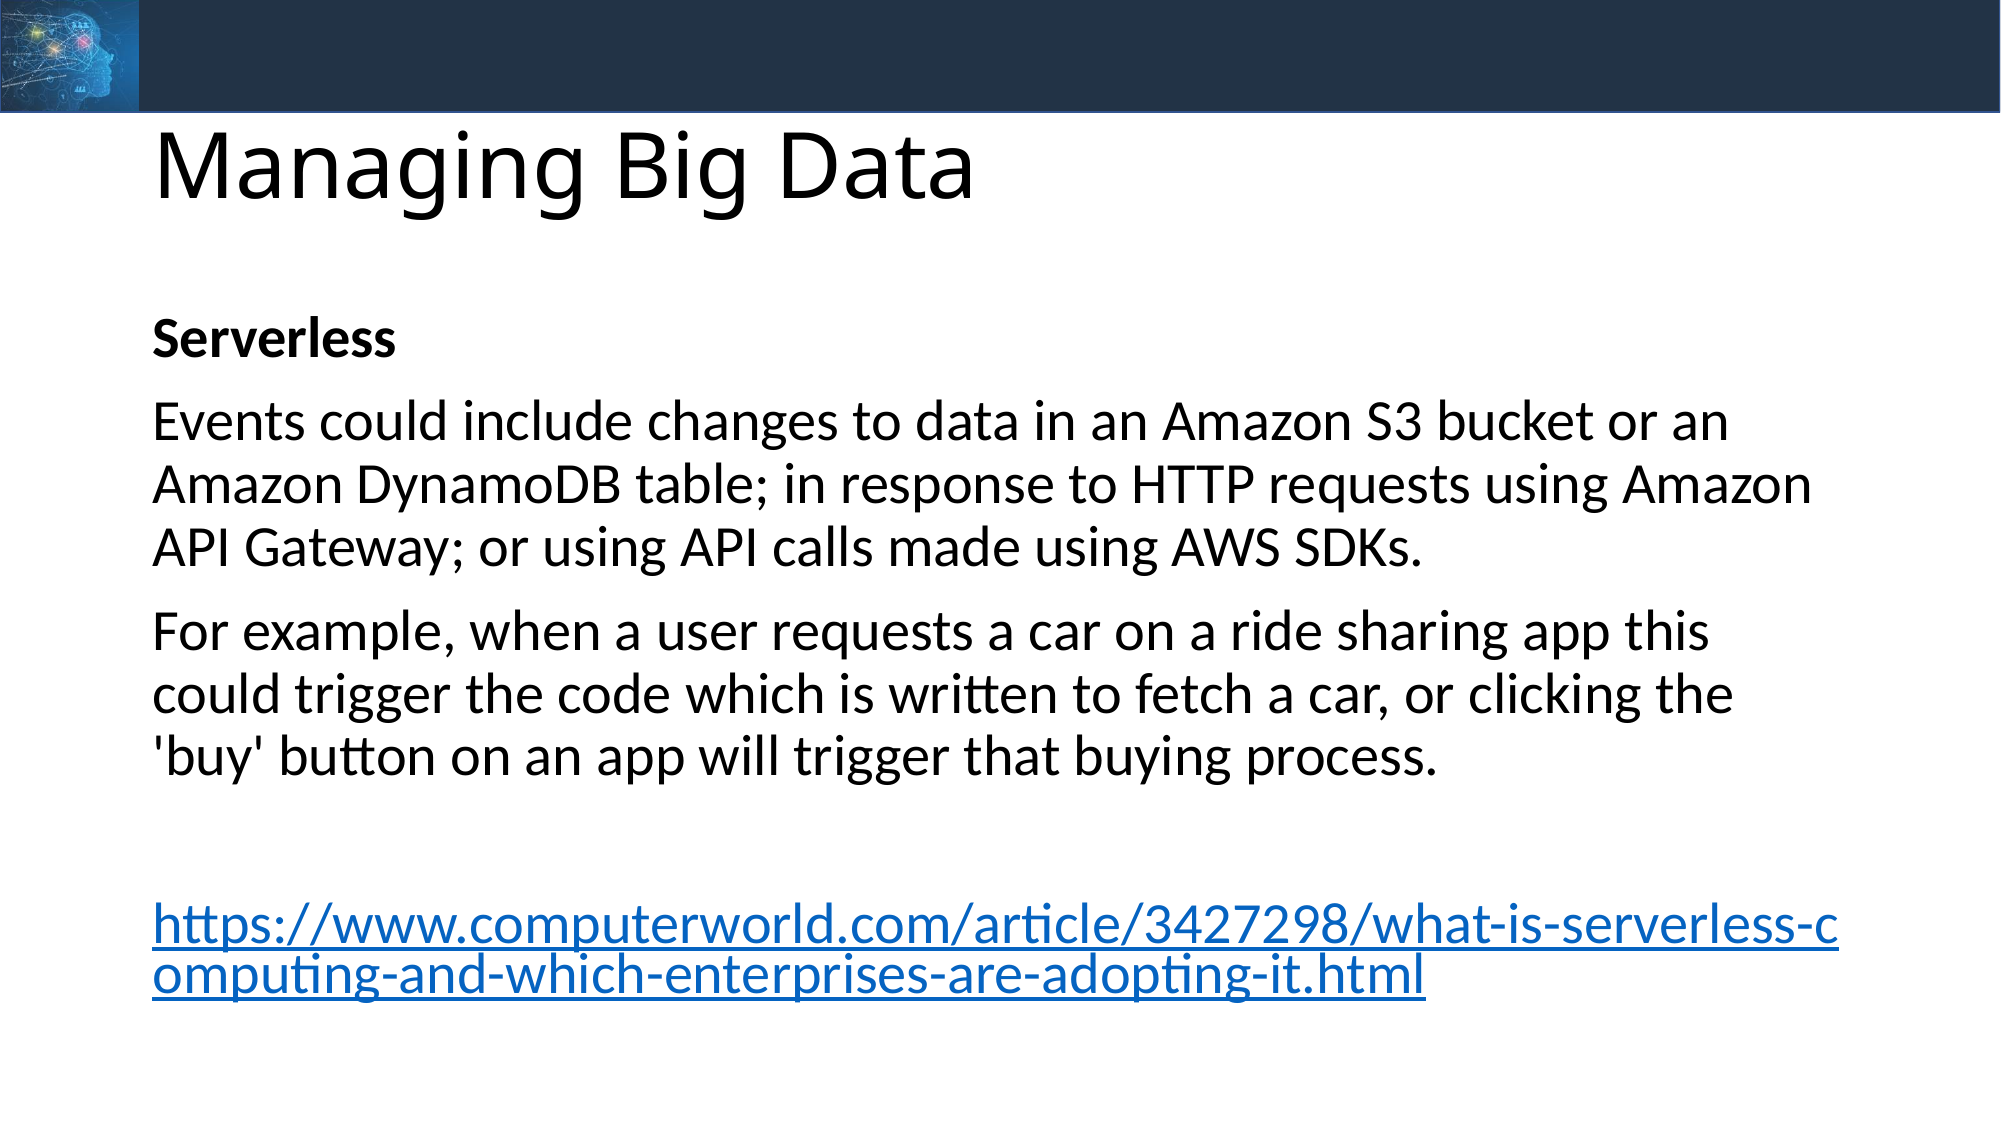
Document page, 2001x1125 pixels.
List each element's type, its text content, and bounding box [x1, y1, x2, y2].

picture [2, 0, 139, 111]
list Serverless Events could include changes to data in an Amazon S3 bucket or an Amazon DynamoDB table; in response to HTTP requests using Amazon API Gateway; or using API calls made using AWS SDKs. For example, when a user requests a car on a ride sharing app this could trigger the code which is written to fetch a car, or clicking the 'buy' button on an app will trigger that buying process. https://www.computerworld.com/article/3427298/what-is-serverless-computing-and-which-enterprises-are-adopting-it.html [137, 299, 1863, 1014]
title Managing Big Data [137, 59, 1863, 278]
